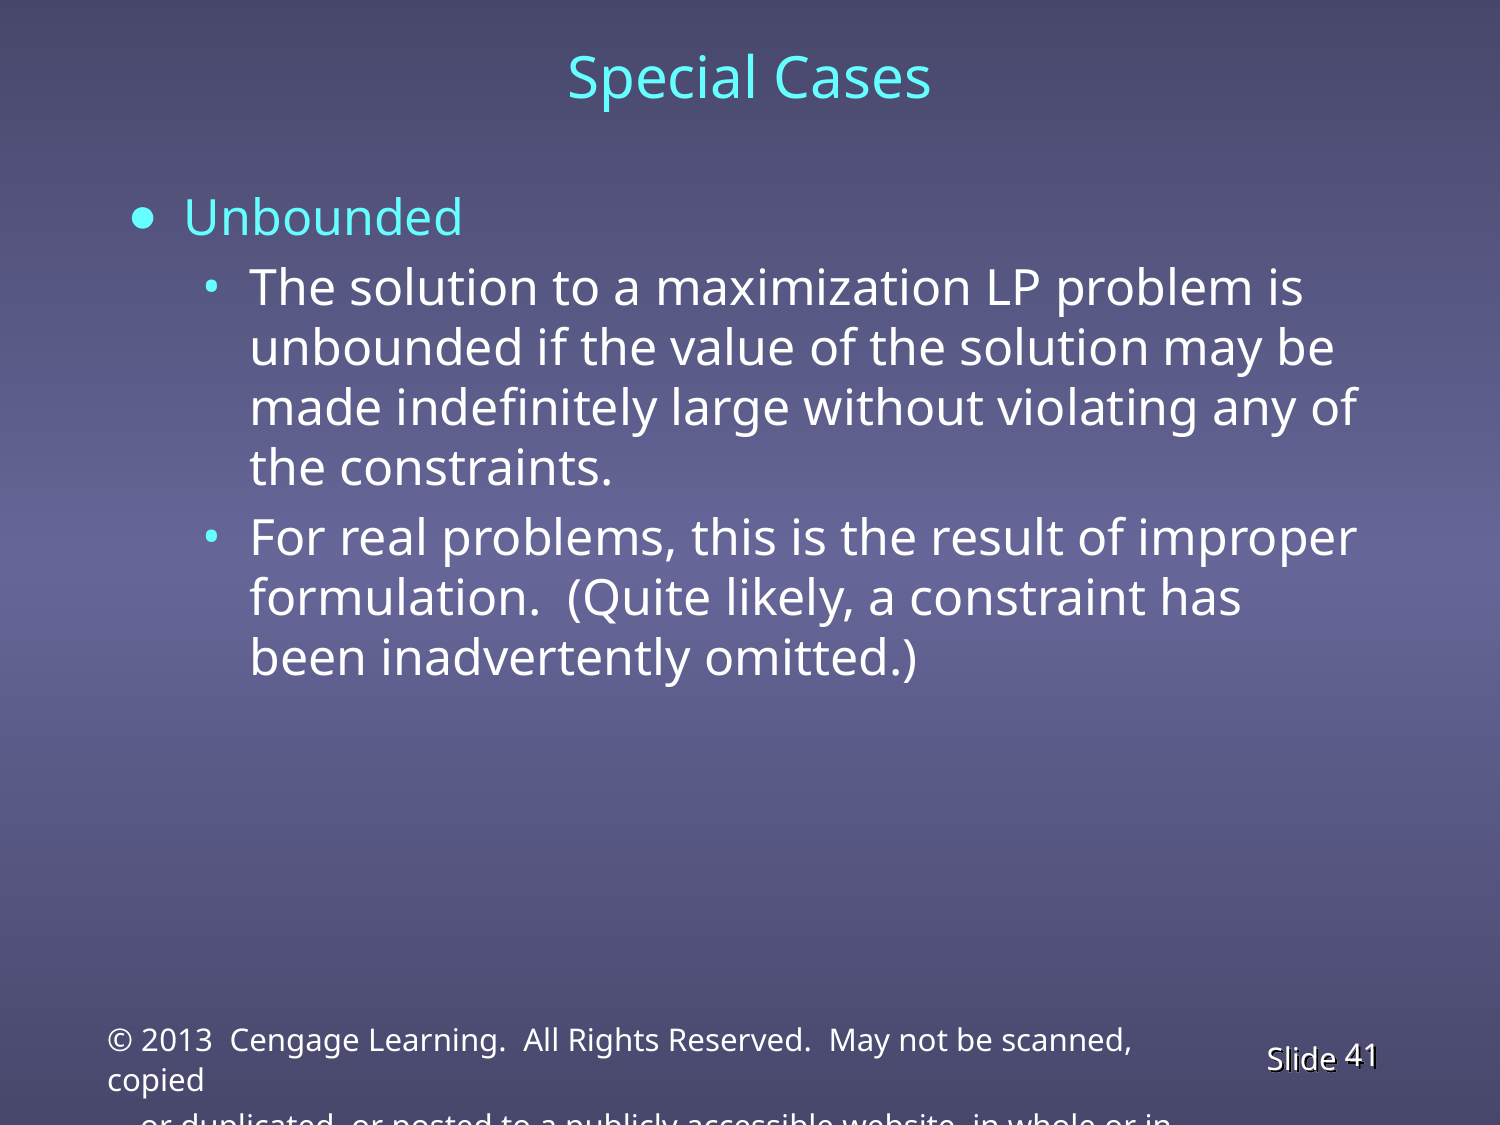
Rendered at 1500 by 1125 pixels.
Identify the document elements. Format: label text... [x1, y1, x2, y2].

text_box Unbounded The solution to a maximization LP problem is unbounded if the value of the solution may be made indefinitely large without violating any of the constraints. For real problems, this is the result of improper formulation. (Quite likely, a constraint has been inadvertently omitted.) [112, 178, 1389, 738]
text_box Special Cases [112, 8, 1388, 143]
